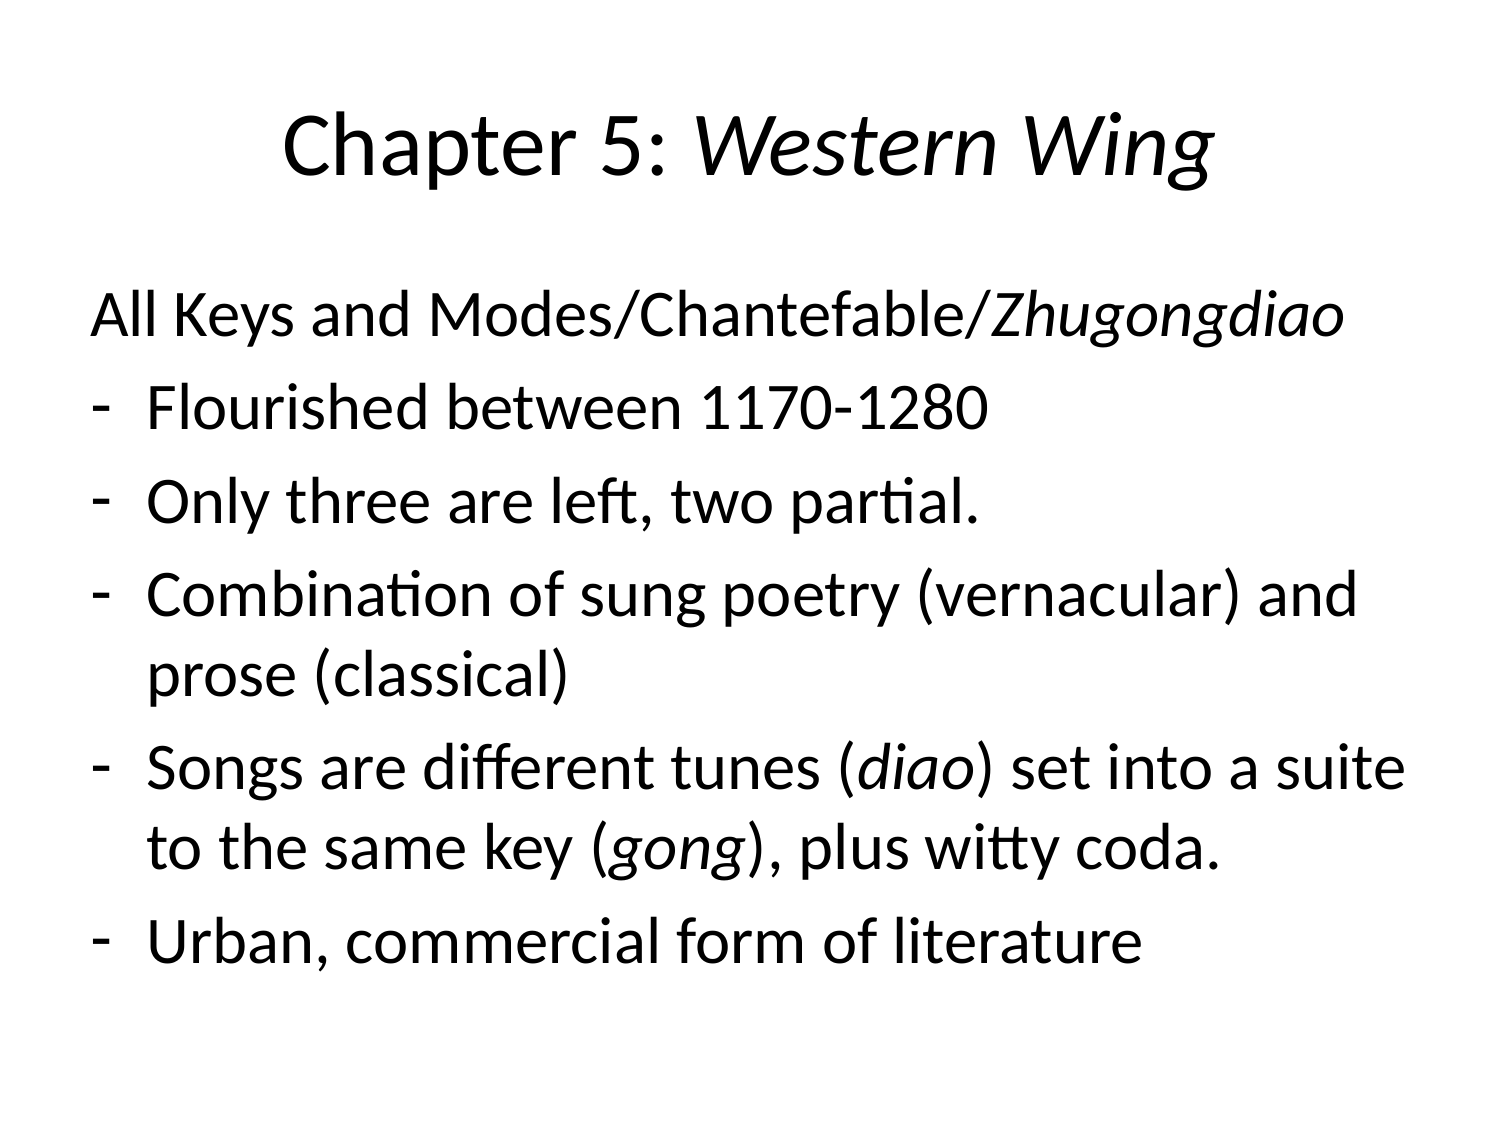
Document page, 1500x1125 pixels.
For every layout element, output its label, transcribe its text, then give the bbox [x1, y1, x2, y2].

list All Keys and Modes/Chantefable/Zhugongdiao Flourished between 1170-1280 Only three are left, two partial. Combination of sung poetry (vernacular) and prose (classical) Songs are different tunes (diao) set into a suite to the same key (gong), plus witty coda. Urban, commercial form of literature [74, 262, 1426, 1006]
title Chapter 5: Western Wing [74, 44, 1426, 233]
